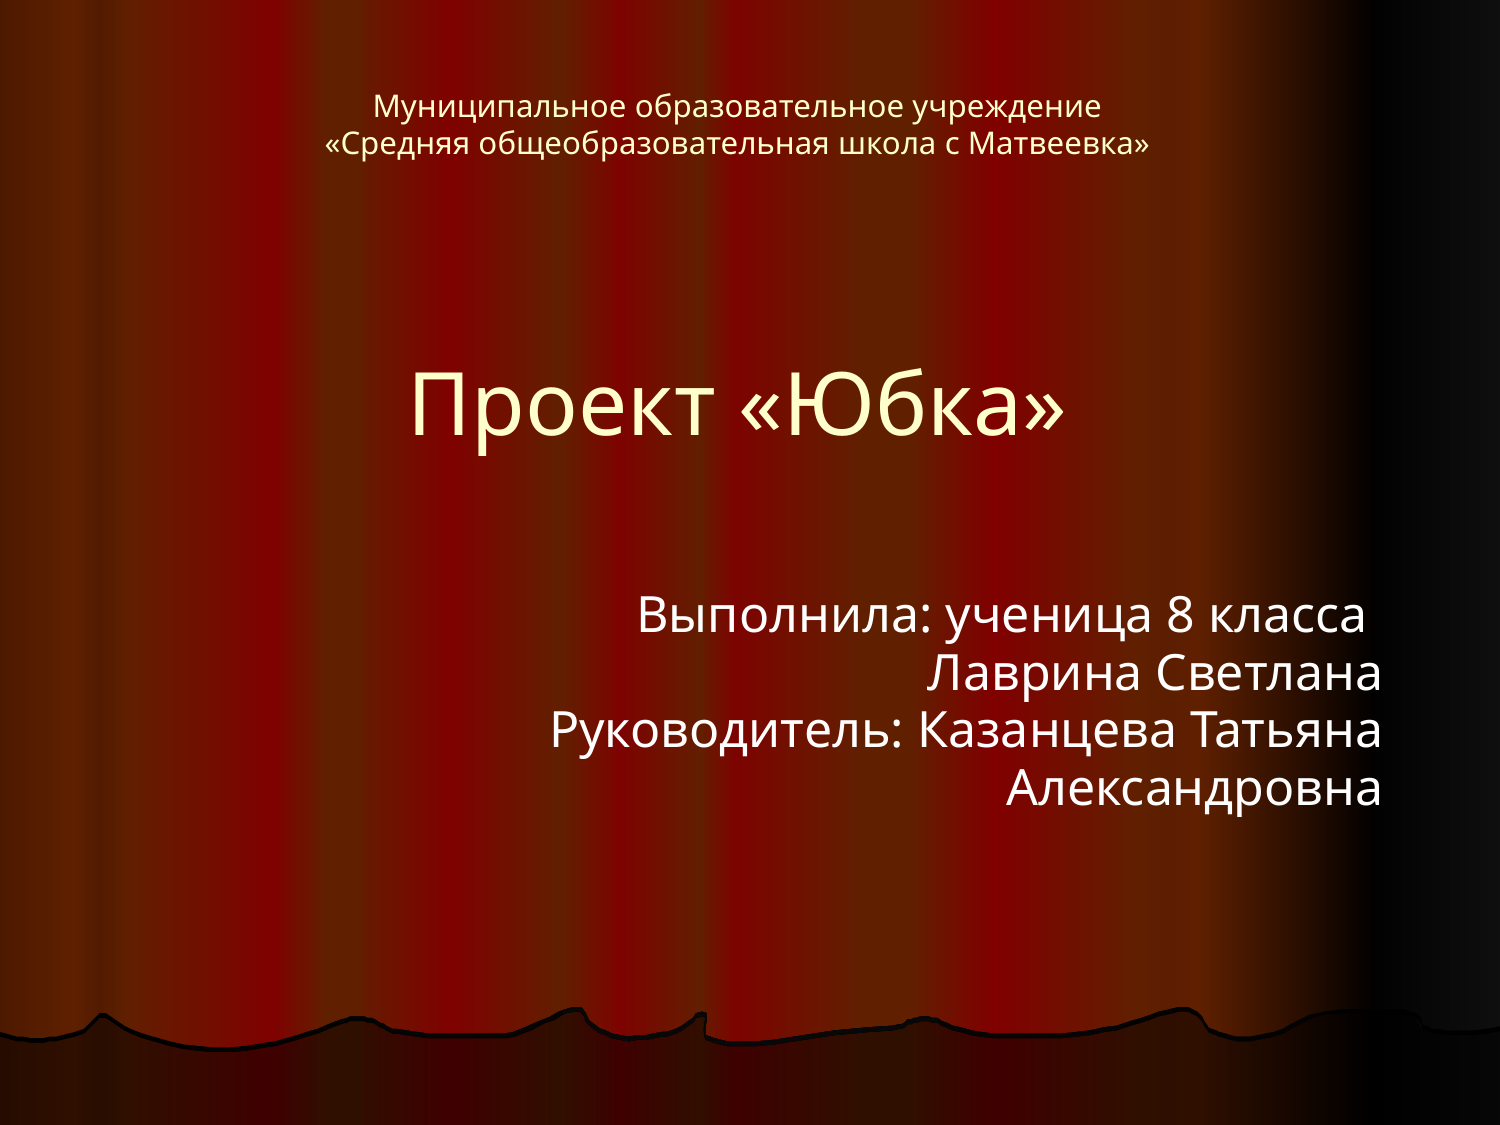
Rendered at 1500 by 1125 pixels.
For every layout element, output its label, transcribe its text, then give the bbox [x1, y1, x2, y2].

subtitle Выполнила: ученица 8 класса Лаврина Светлана Руководитель: Казанцева Татьяна Александровна [348, 586, 1399, 874]
title Муниципальное образовательное учреждение «Средняя общеобразовательная школа с Матвеевка» Проект «Юбка» [100, 42, 1376, 497]
